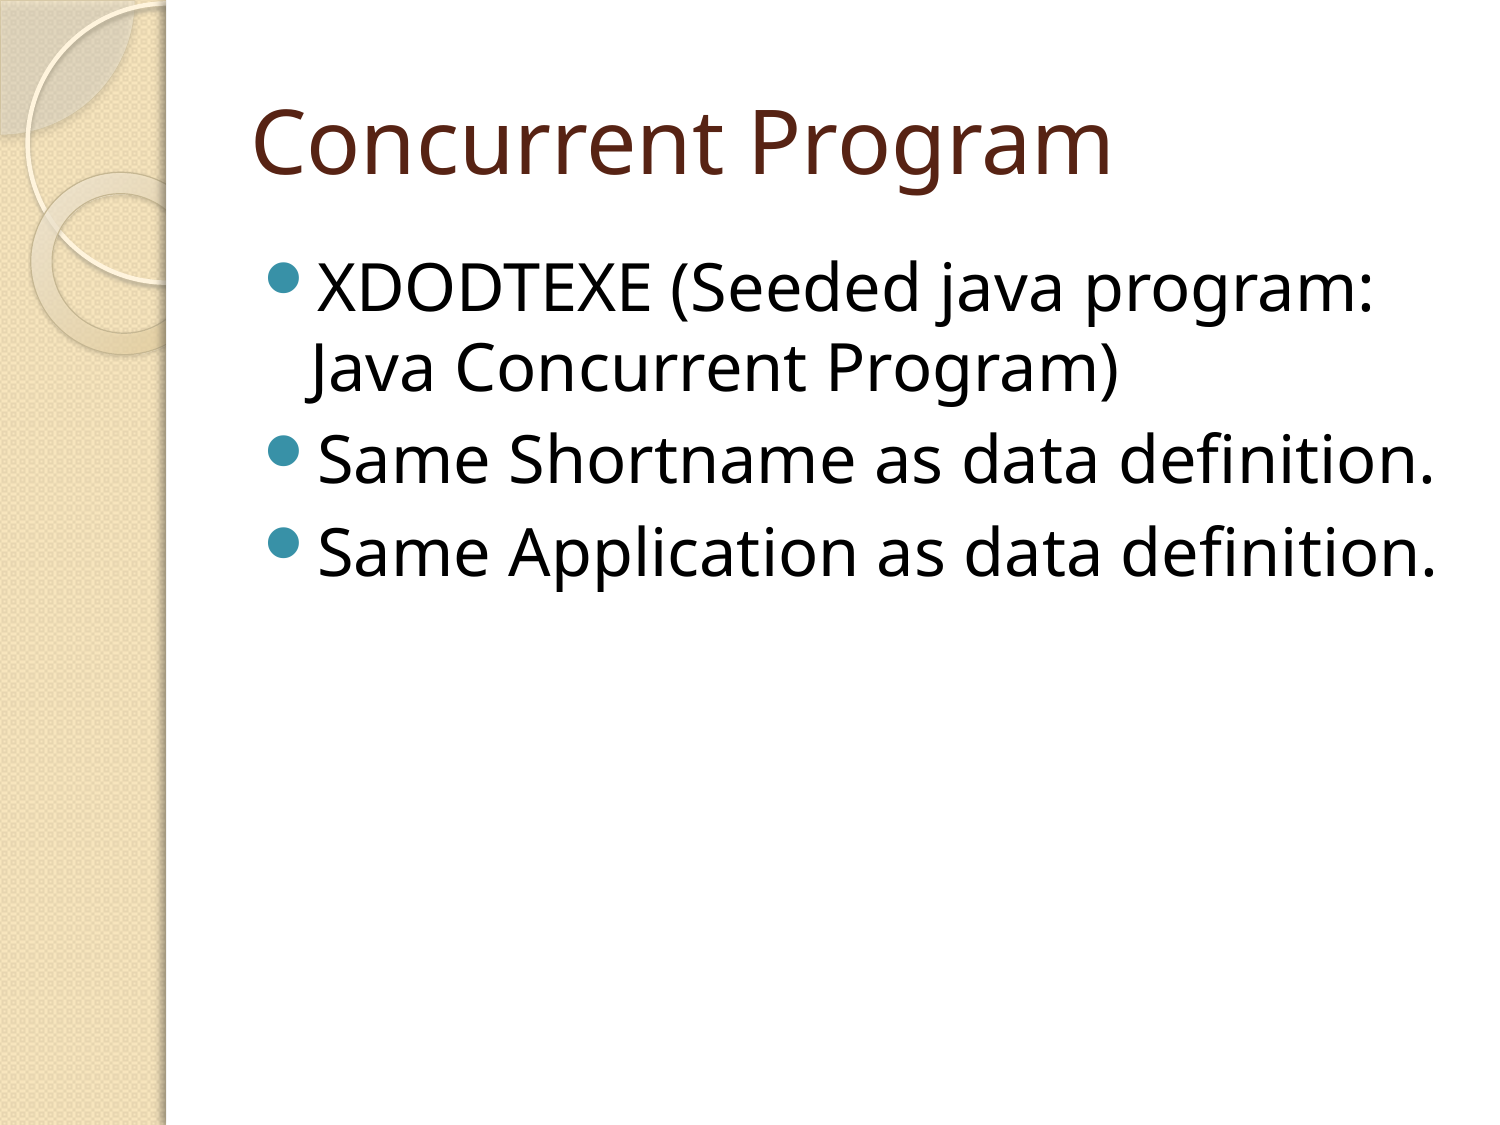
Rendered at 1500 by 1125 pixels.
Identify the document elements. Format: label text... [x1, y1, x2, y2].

title Concurrent Program [235, 45, 1466, 233]
list XDODTEXE (Seeded java program: Java Concurrent Program) Same Shortname as data definition. Same Application as data definition. [235, 237, 1466, 1025]
